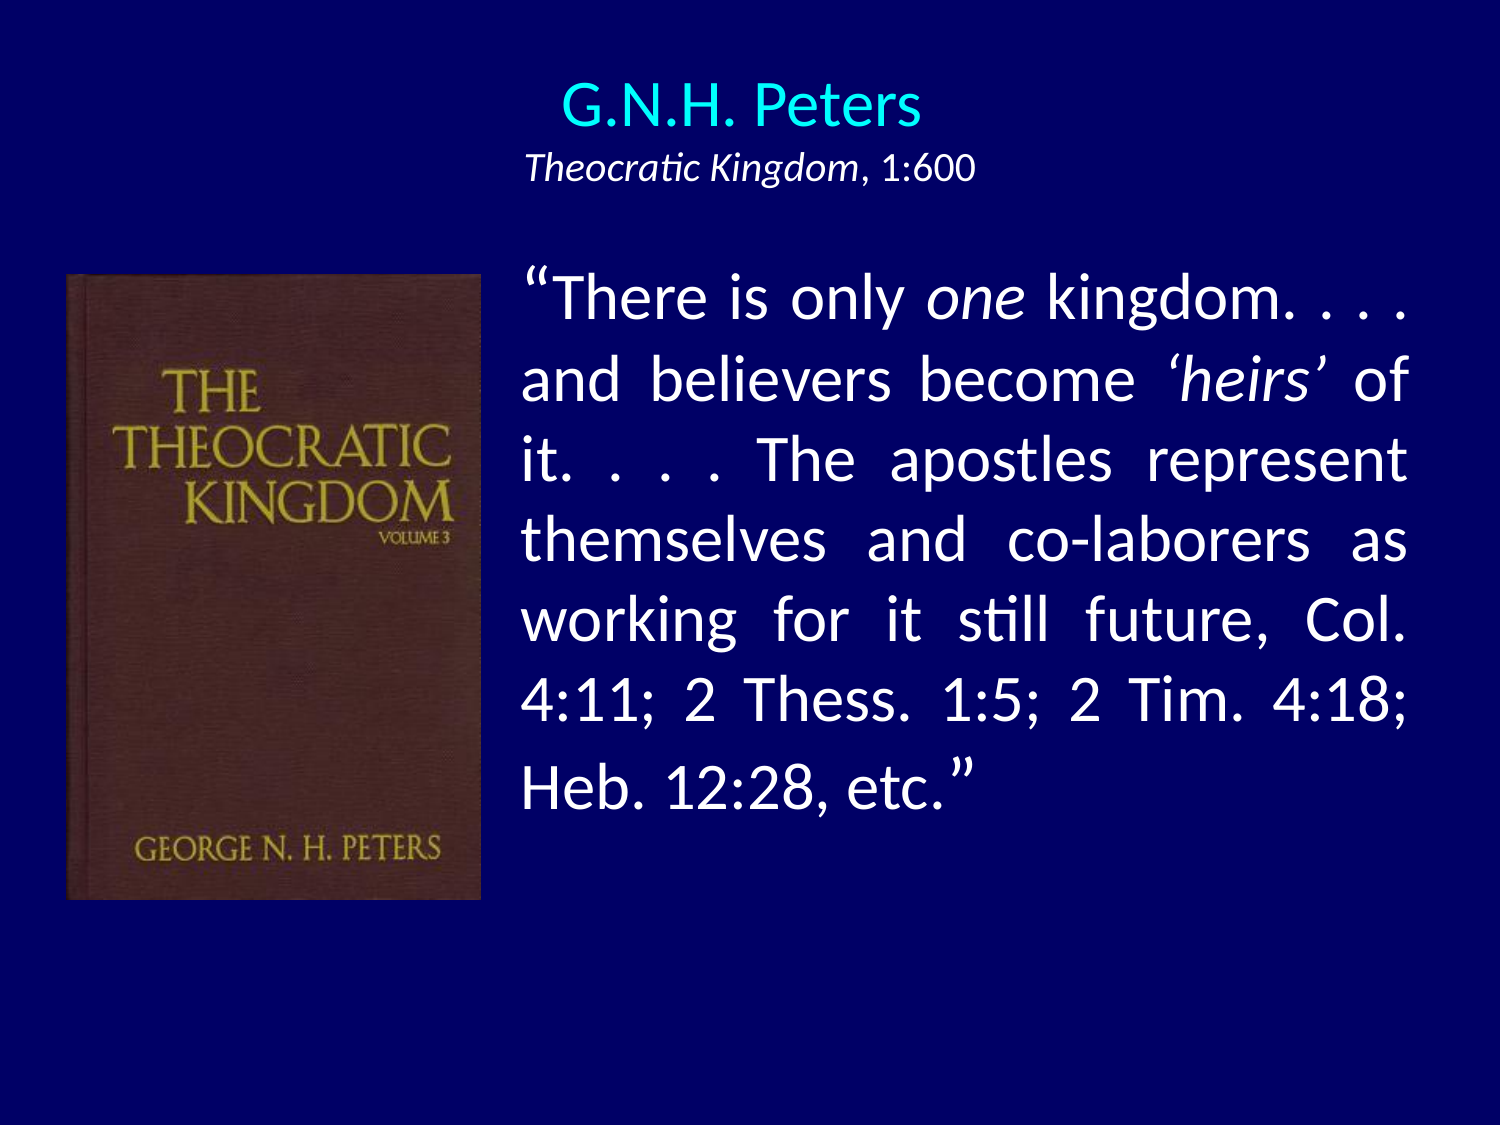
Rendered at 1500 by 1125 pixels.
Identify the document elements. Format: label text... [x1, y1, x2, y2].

picture [66, 274, 481, 901]
text_box “There is only one kingdom. . . . and believers become ‘heirs’ of it. . . . The apostles represent themselves and co-laborers as working for it still future, Col. 4:11; 2 Thess. 1:5; 2 Tim. 4:18; Heb. 12:28, etc.” [505, 237, 1425, 863]
title G.N.H. Peters Theocratic Kingdom, 1:600 [273, 37, 1227, 213]
